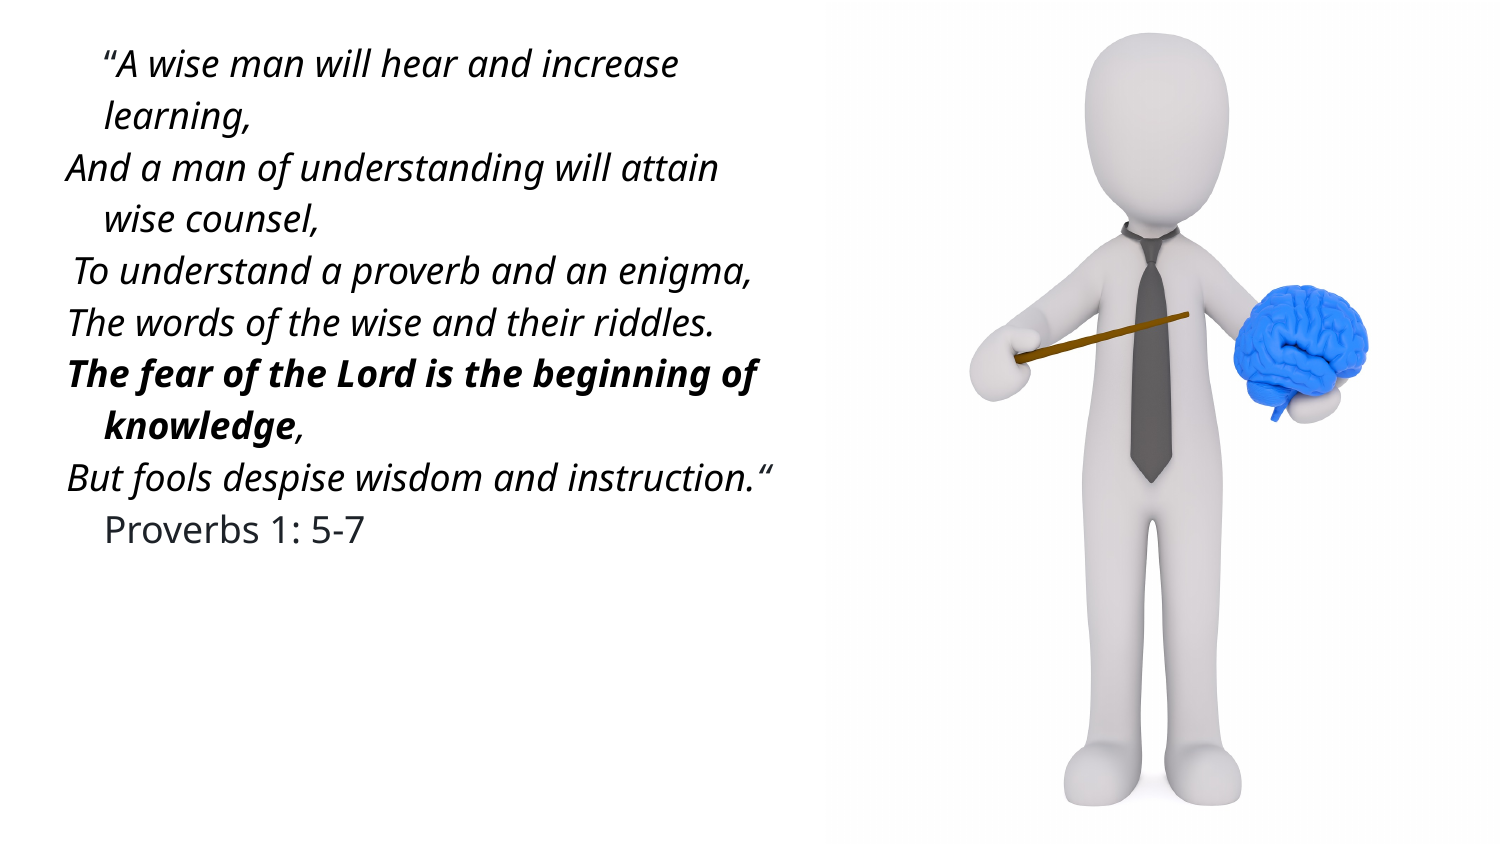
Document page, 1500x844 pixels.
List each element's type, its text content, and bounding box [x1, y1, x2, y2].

picture [825, 1, 1500, 844]
text_box [11, 2, 822, 249]
text_box “A wise man will hear and increase learning, And a man of understanding will attain wise counsel, To understand a proverb and an enigma, The words of the wise and their riddles. The fear of the Lord is the beginning of knowledge, But fools despise wisdom and instruction.“ Proverbs 1: 5-7 [13, 18, 812, 844]
